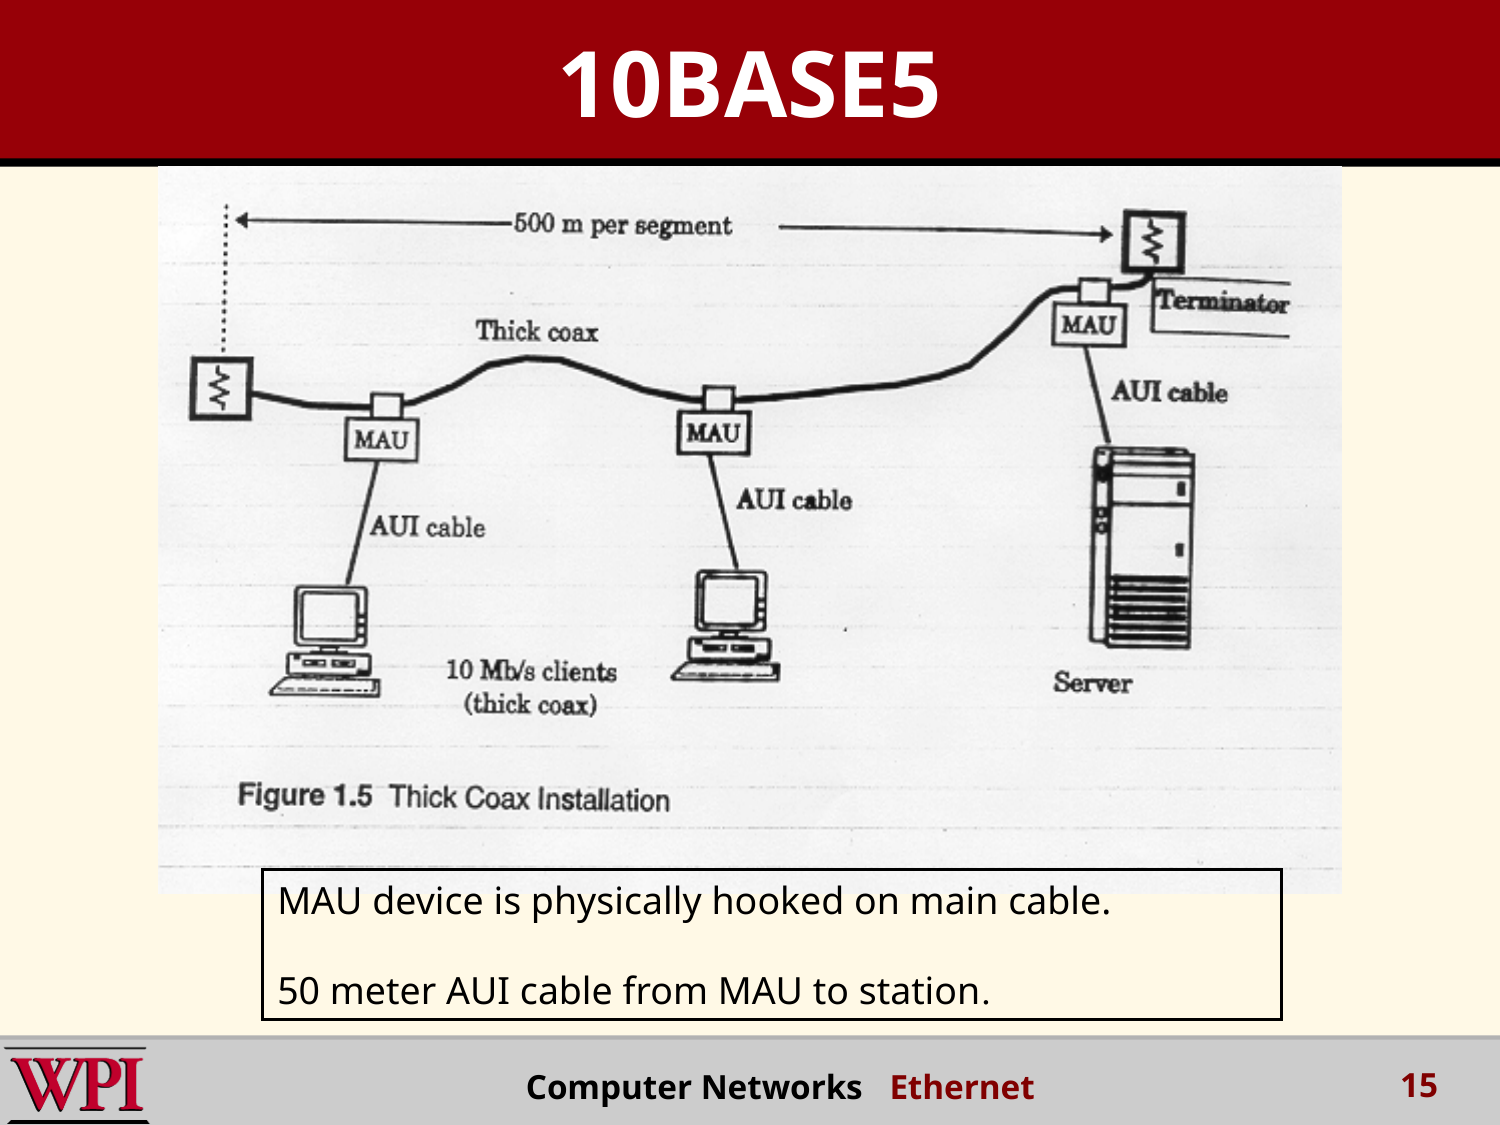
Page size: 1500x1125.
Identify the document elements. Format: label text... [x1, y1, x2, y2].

slide_number 15 [1344, 1056, 1495, 1095]
text_box MAU device is physically hooked on main cable. 50 meter AUI cable from MAU to station. [262, 901, 1282, 1020]
picture [0, 0, 1500, 158]
picture [0, 1040, 1500, 1125]
footer Computer Networks Ethernet [229, 1058, 1323, 1107]
text_box 10BASE5 [112, 7, 1388, 166]
picture [0, 166, 1500, 1035]
